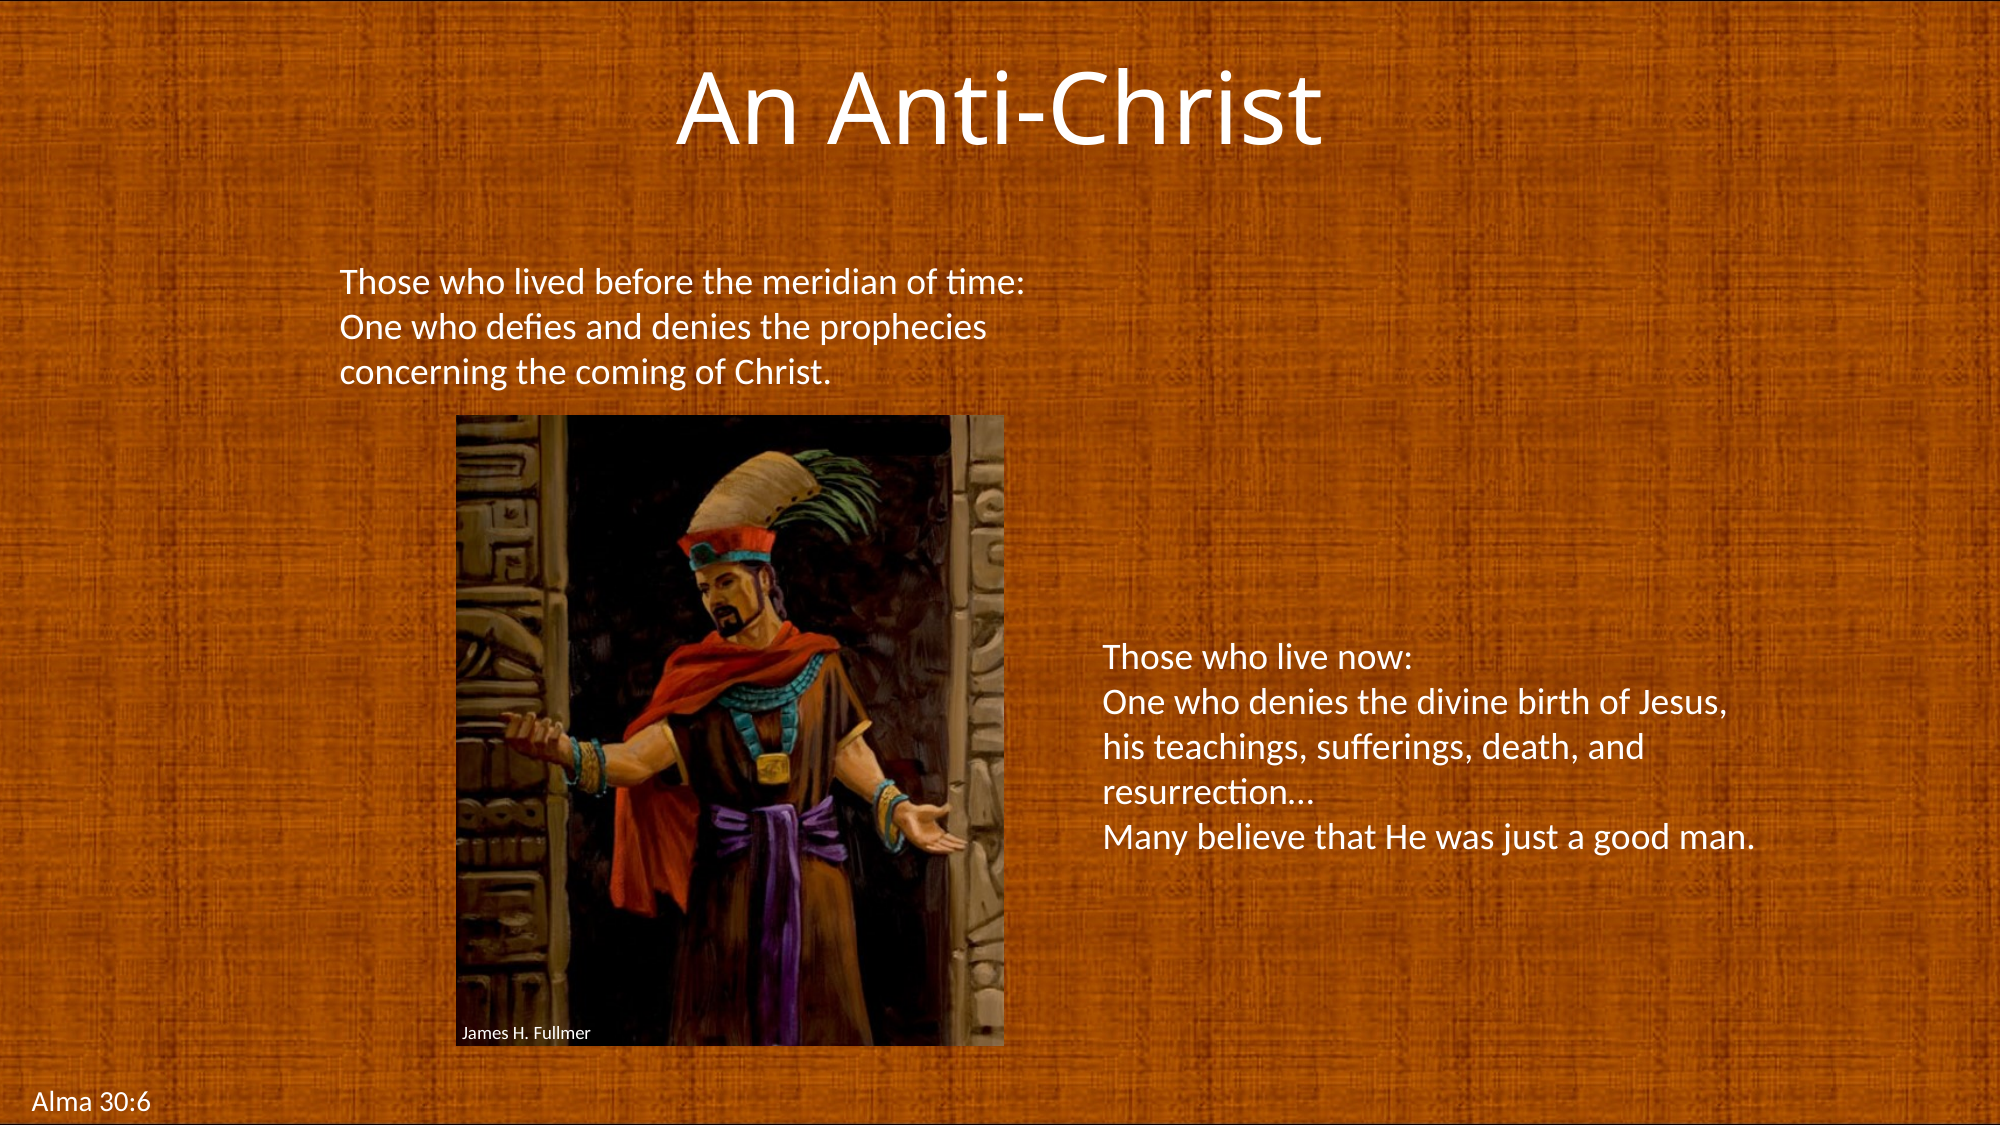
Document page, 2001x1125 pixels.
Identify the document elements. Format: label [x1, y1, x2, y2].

picture [0, 0, 2000, 1125]
text_box [447, 415, 1004, 1052]
